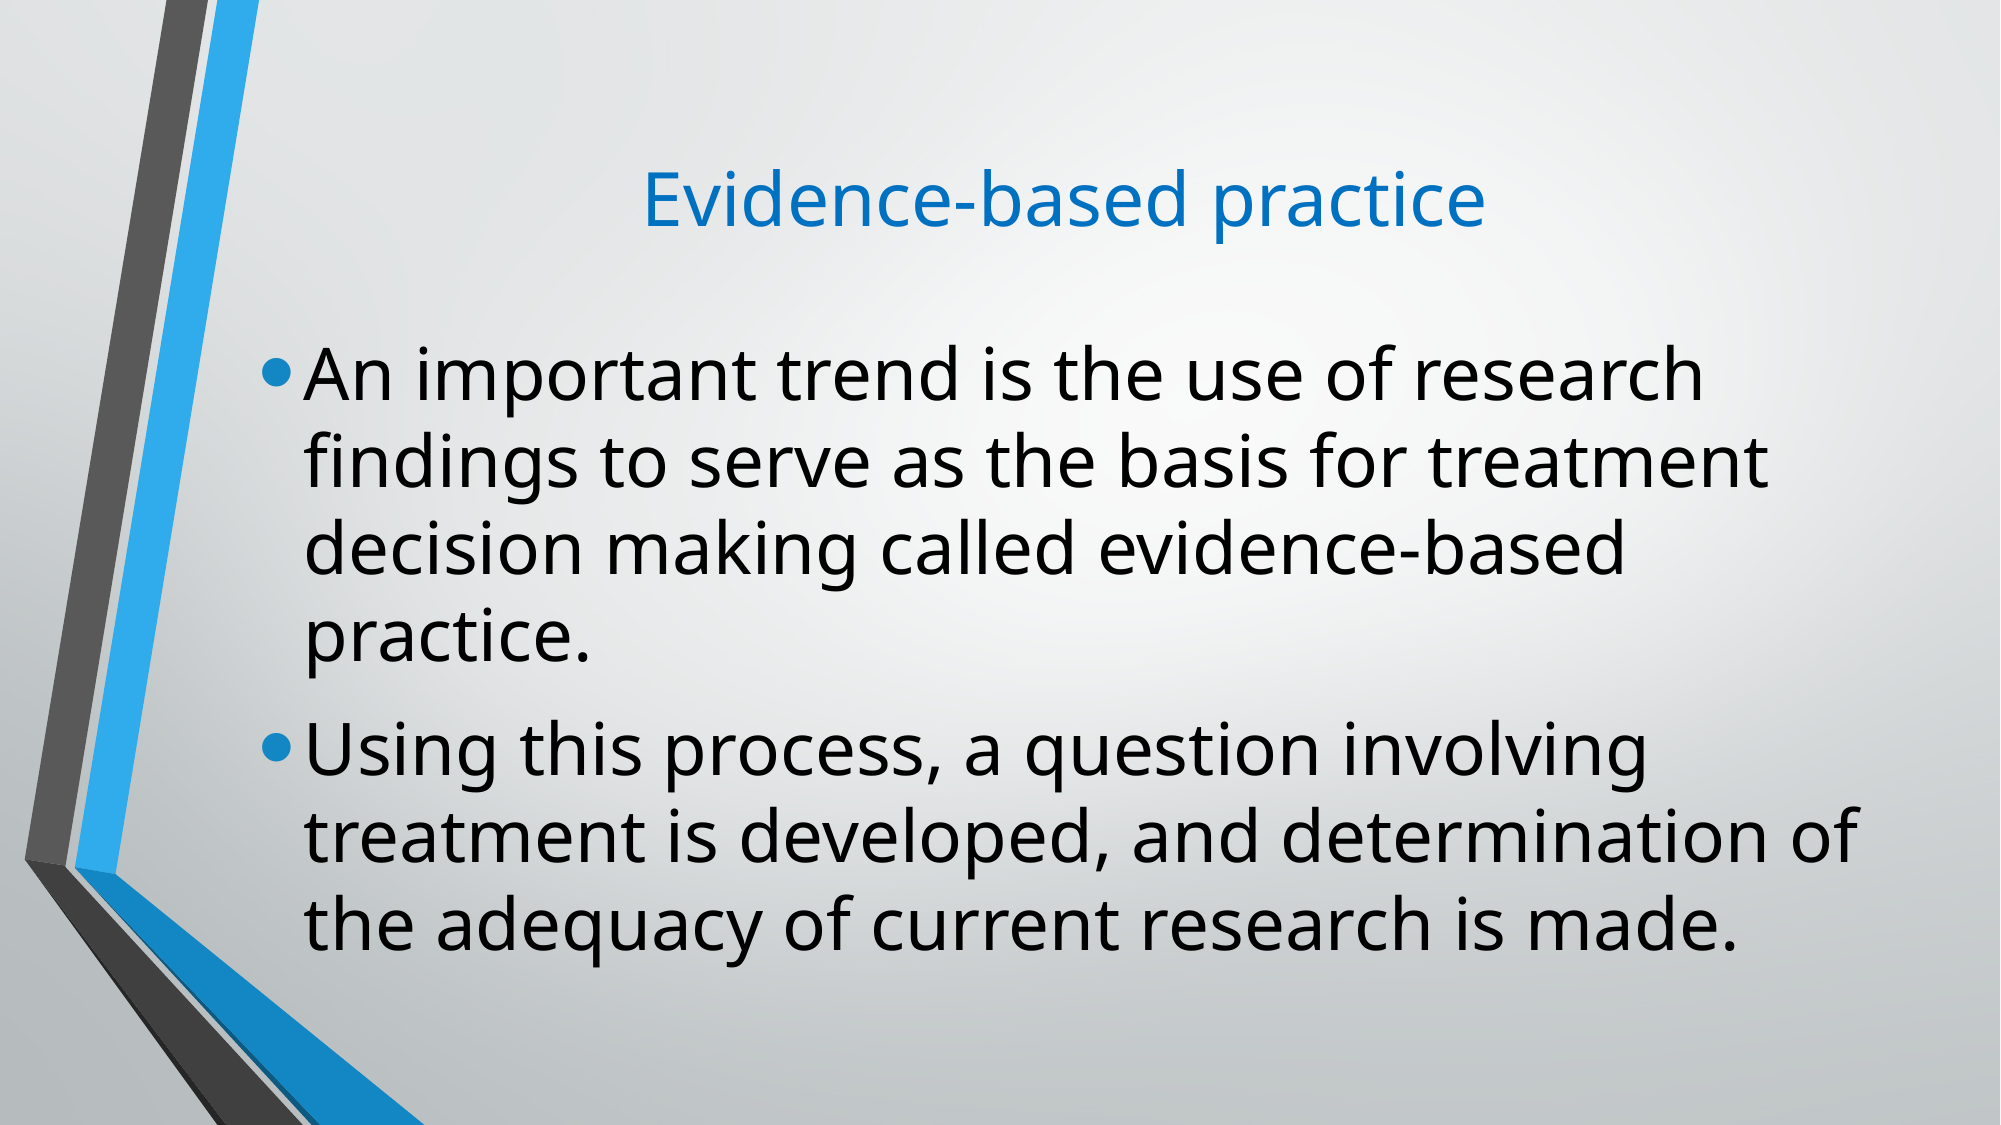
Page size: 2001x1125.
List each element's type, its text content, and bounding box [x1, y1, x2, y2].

title Evidence-based practice [243, 112, 1887, 279]
list An important trend is the use of research findings to serve as the basis for treatment decision making called evidence-based practice. Using this process, a question involving treatment is developed, and determination of the adequacy of current research is made. [243, 279, 1887, 1013]
